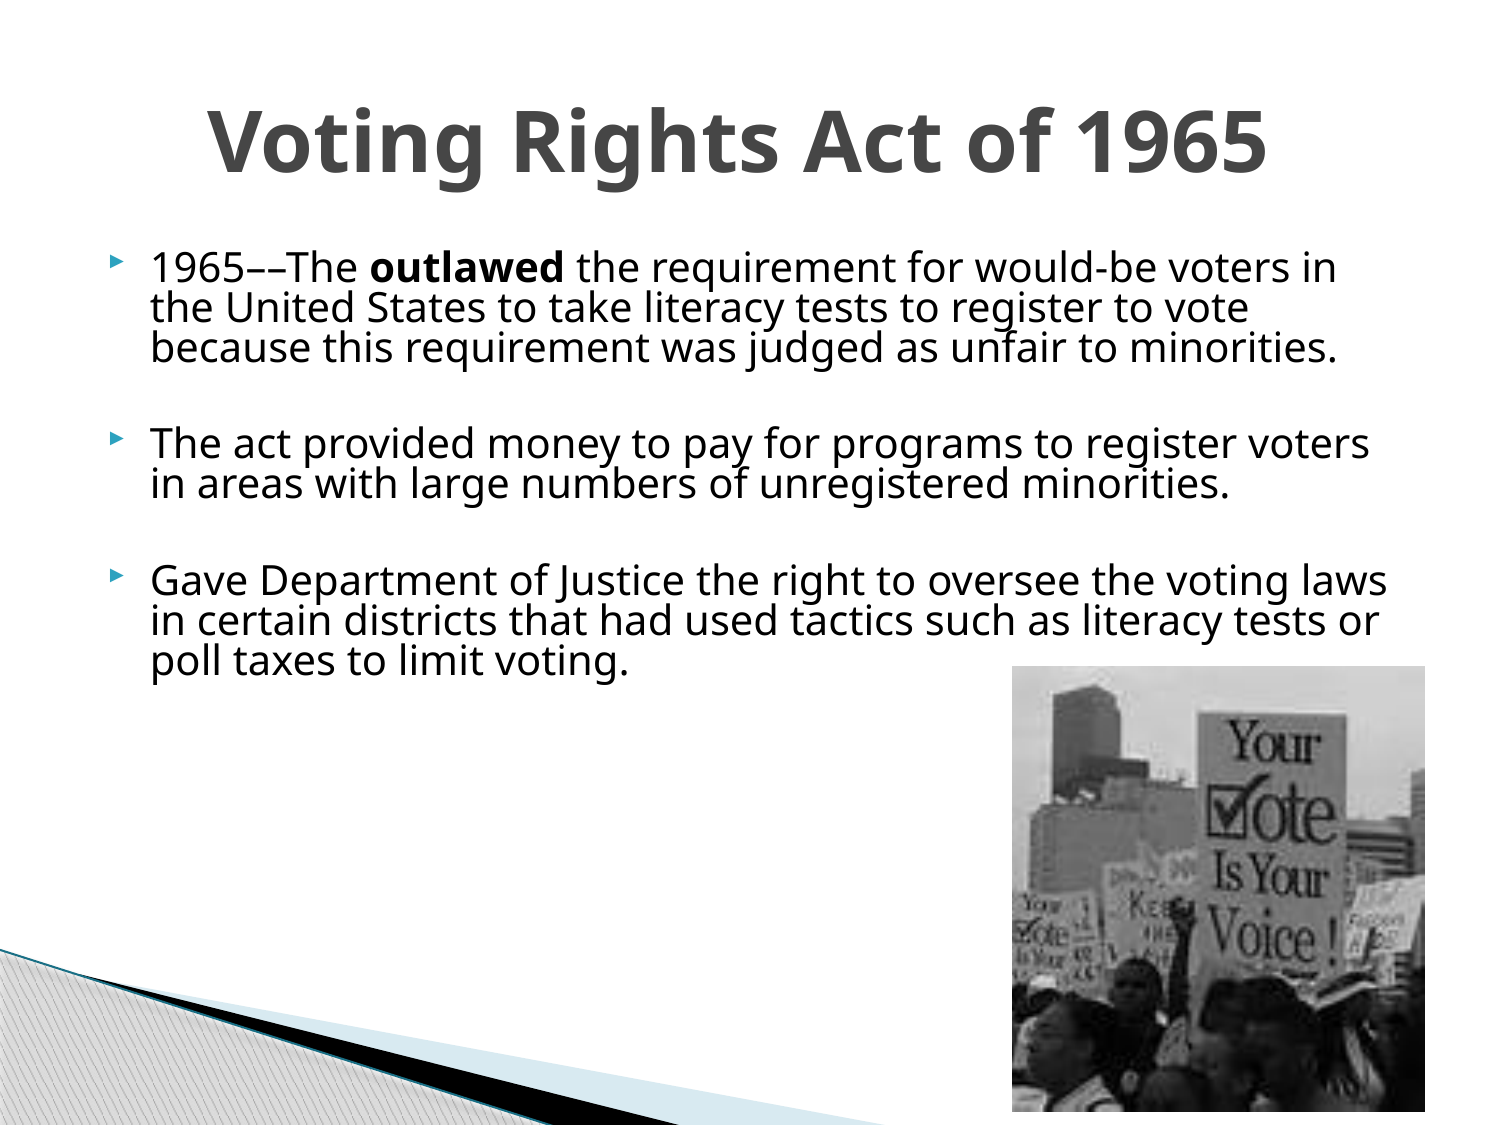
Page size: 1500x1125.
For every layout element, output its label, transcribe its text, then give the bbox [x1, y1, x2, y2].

list 1965––The outlawed the requirement for would-be voters in the United States to take literacy tests to register to vote because this requirement was judged as unfair to minorities. The act provided money to pay for programs to register voters in areas with large numbers of unregistered minorities. Gave Department of Justice the right to oversee the voting laws in certain districts that had used tactics such as literacy tests or poll taxes to limit voting. [75, 243, 1425, 986]
title Voting Rights Act of 1965 [75, 45, 1425, 233]
picture [1012, 666, 1426, 1112]
